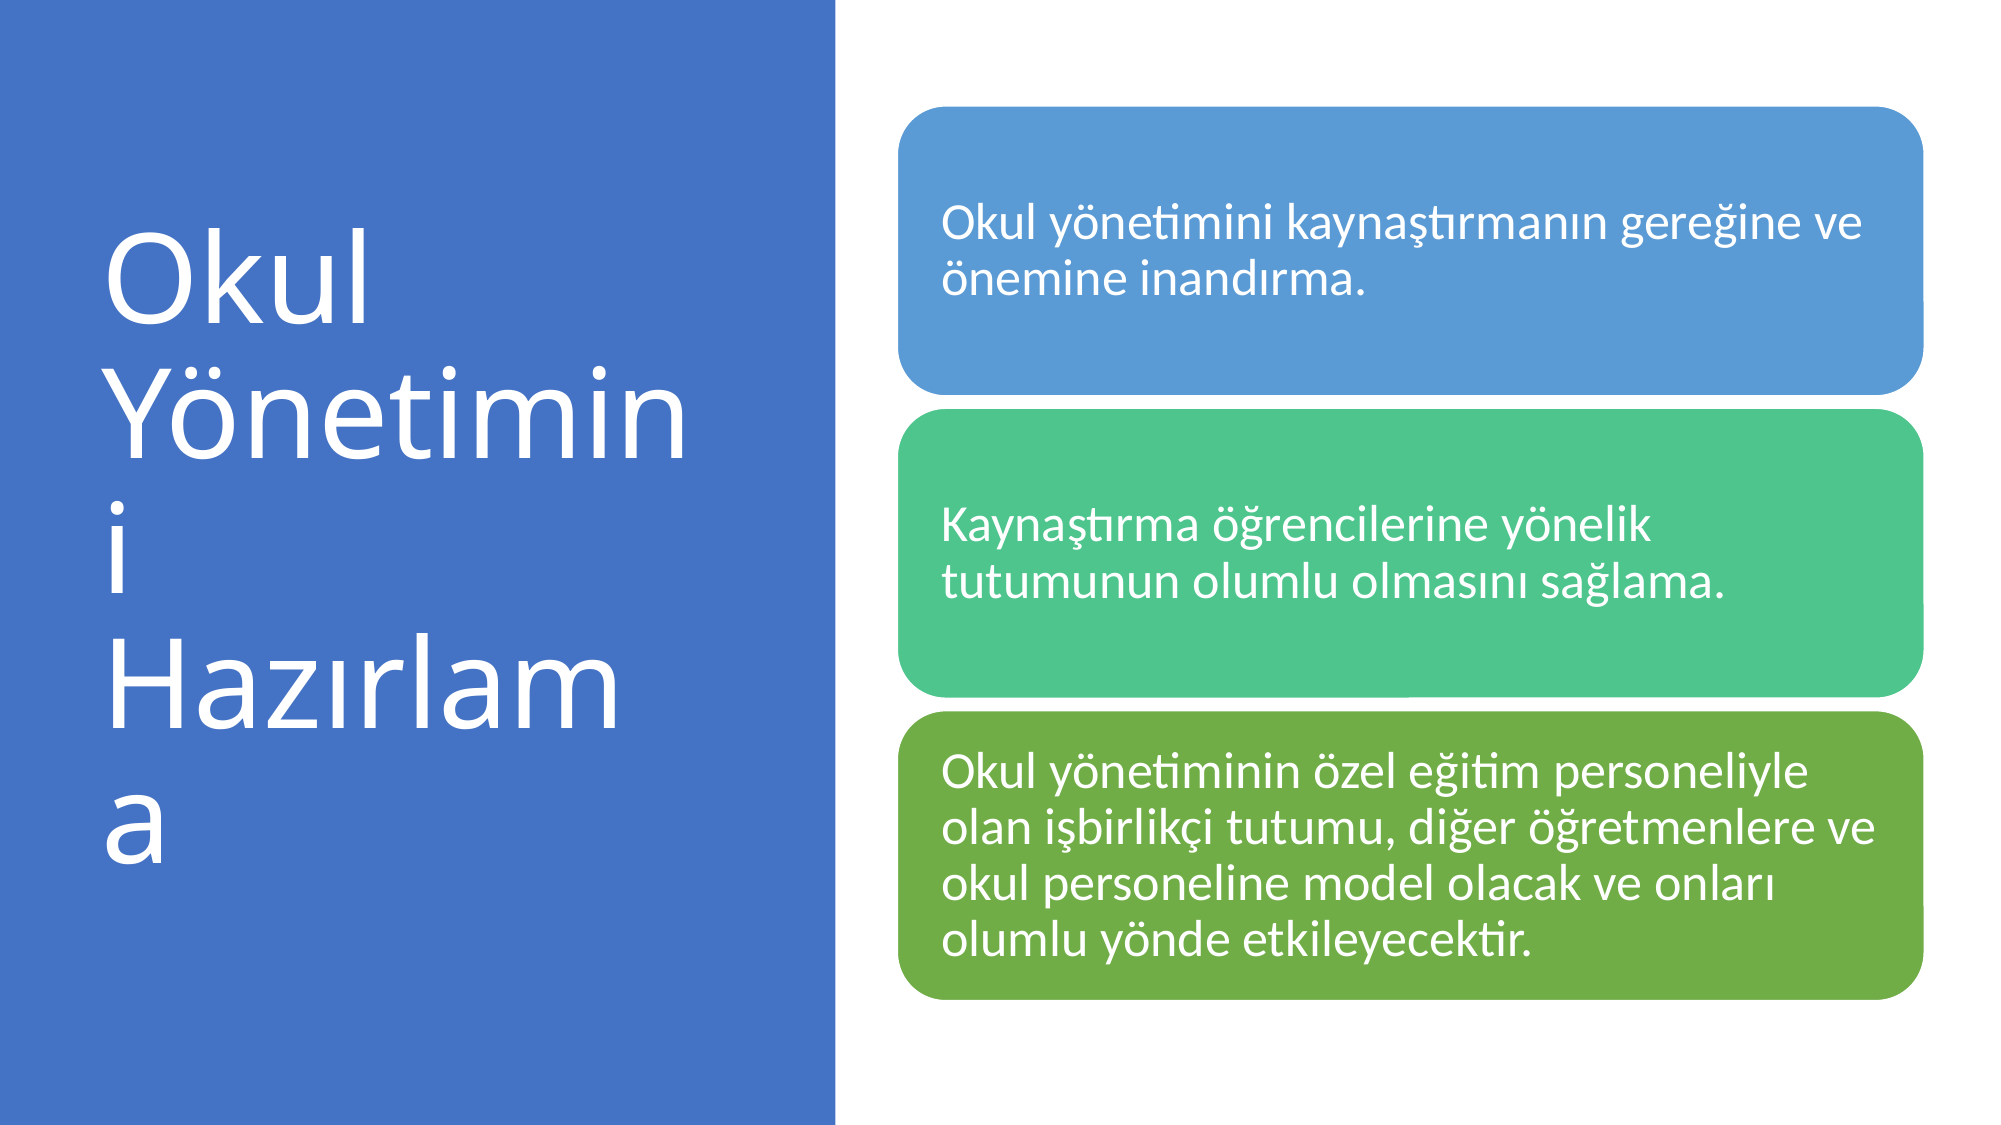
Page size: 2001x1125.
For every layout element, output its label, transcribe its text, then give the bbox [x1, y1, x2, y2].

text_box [897, 101, 1925, 1005]
title Okul Yönetimini Hazırlama [86, 101, 711, 1005]
text_box [0, 0, 836, 1125]
